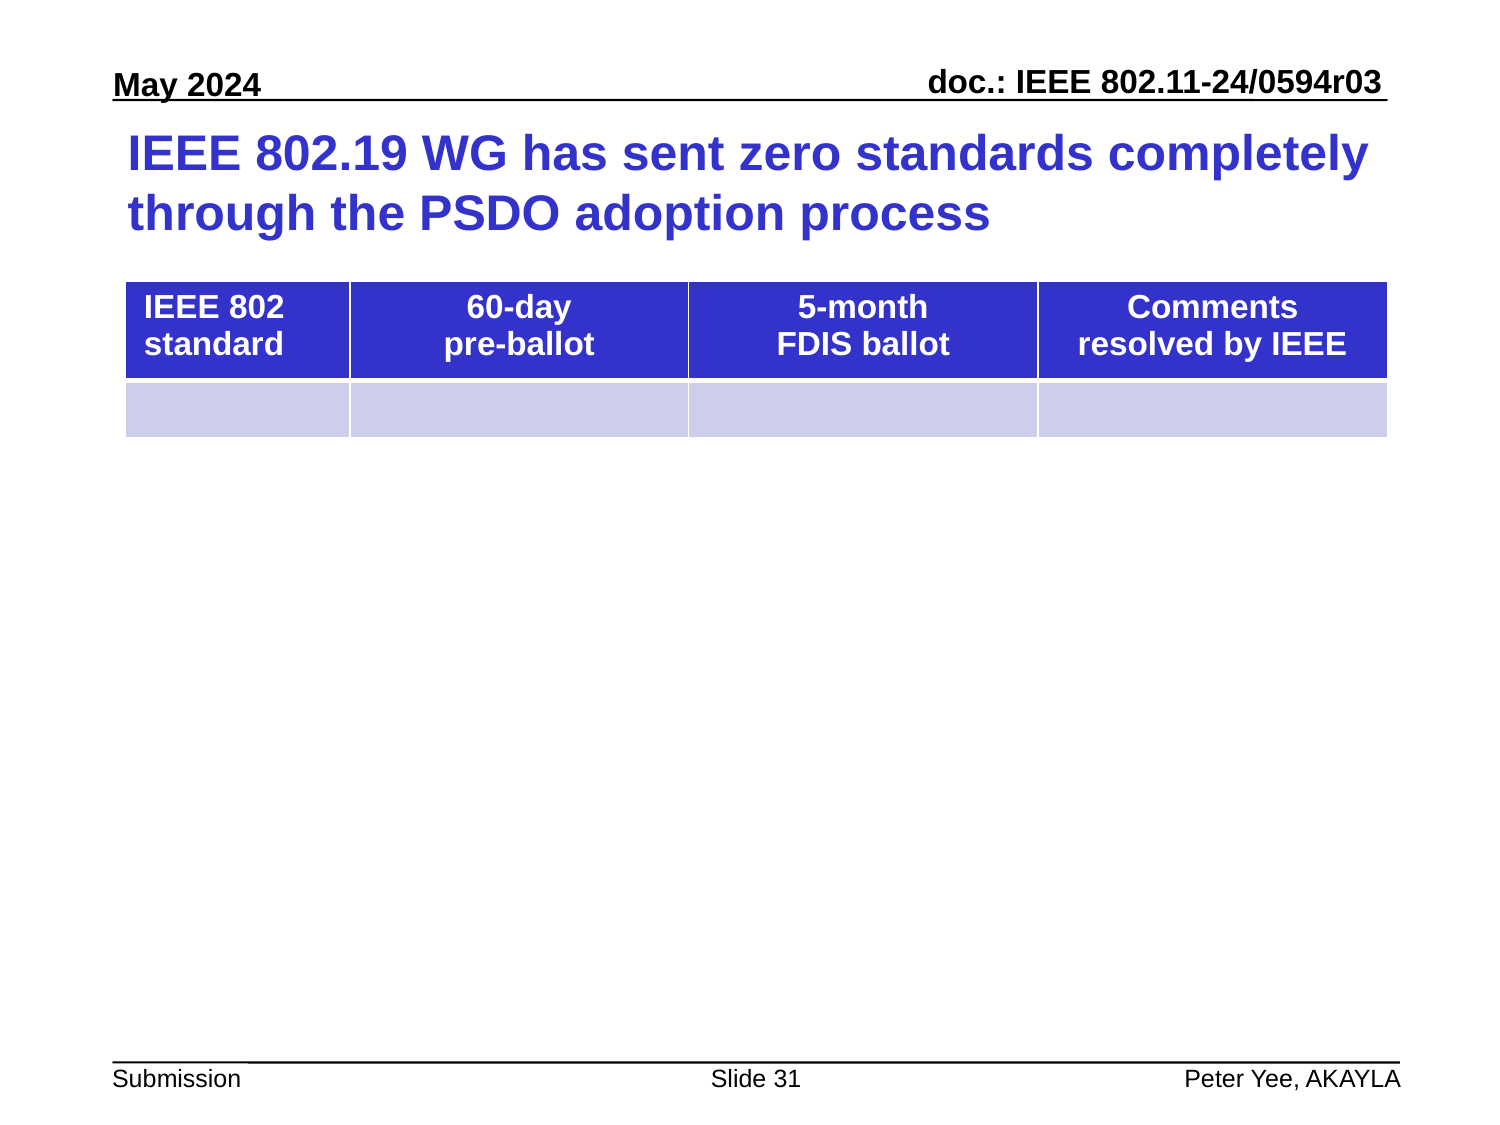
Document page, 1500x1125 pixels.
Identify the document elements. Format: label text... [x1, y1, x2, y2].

footer Peter Yee, AKAYLA [1183, 1061, 1402, 1093]
table_cell [1039, 383, 1387, 437]
slide_number Slide 31 [709, 1061, 803, 1093]
title IEEE 802.19 WG has sent zero standards completely through the PSDO adoption process [112, 112, 1388, 288]
table_cell [126, 383, 349, 437]
table_cell [351, 383, 688, 437]
table_header 5-month FDIS ballot [689, 282, 1037, 378]
table_cell [689, 383, 1037, 437]
table_header 60-day pre-ballot [351, 282, 688, 378]
table_header Comments resolved by IEEE [1039, 282, 1387, 378]
table_header IEEE 802 standard [126, 282, 349, 378]
